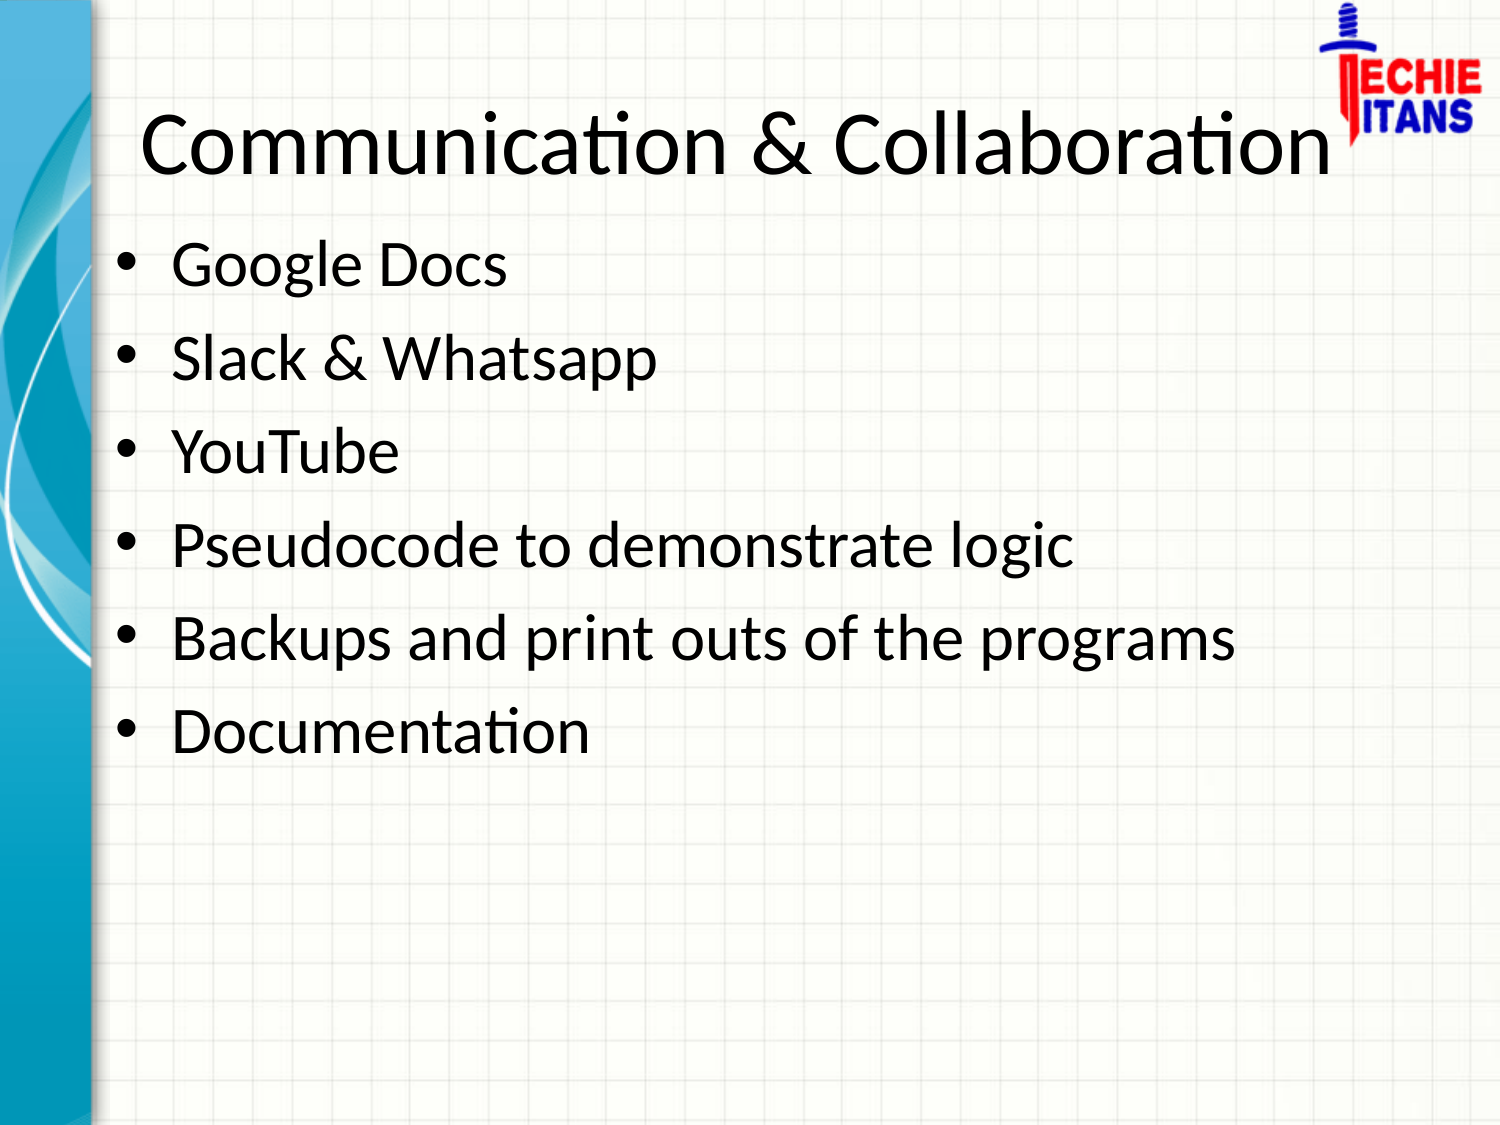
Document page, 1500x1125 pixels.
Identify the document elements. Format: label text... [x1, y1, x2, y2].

title Communication & Collaboration [125, 44, 1450, 212]
picture [0, 0, 1500, 1125]
list Google Docs Slack & Whatsapp YouTube Pseudocode to demonstrate logic Backups and print outs of the programs Documentation [99, 212, 1488, 1088]
